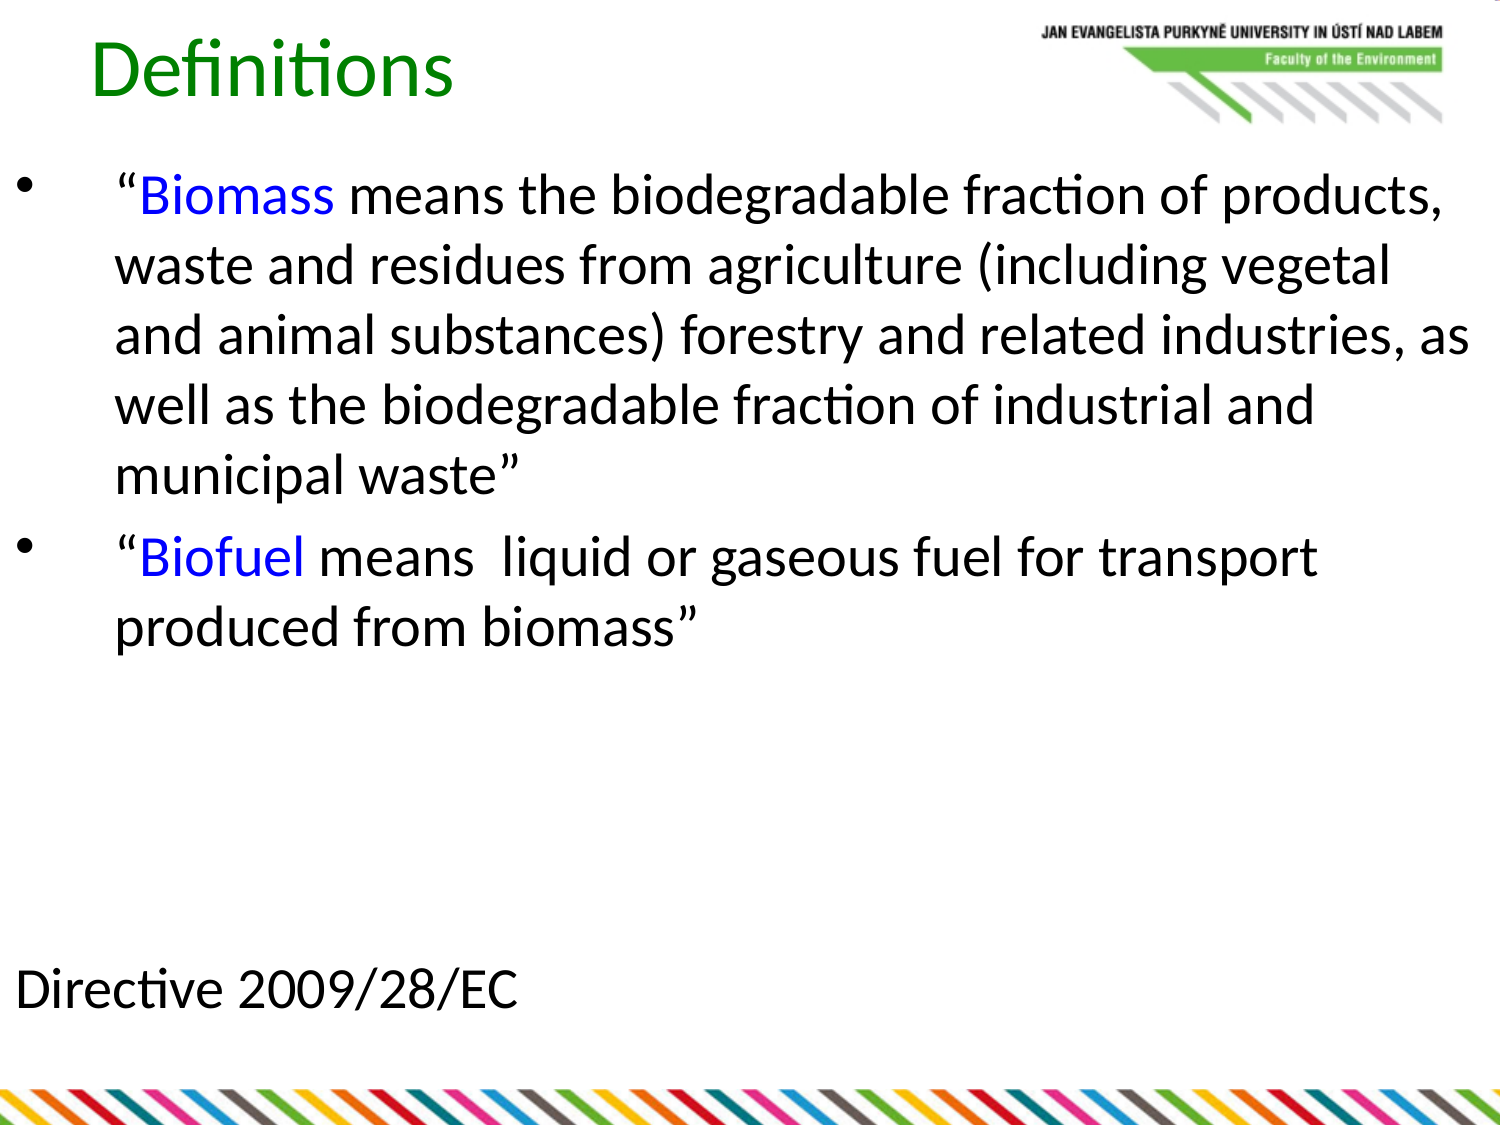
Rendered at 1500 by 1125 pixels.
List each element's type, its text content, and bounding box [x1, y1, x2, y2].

picture [987, 0, 1500, 166]
title Definitions [74, 0, 985, 126]
picture [0, 1082, 1500, 1125]
list “Biomass means the biodegradable fraction of products, waste and residues from agriculture (including vegetal and animal substances) forestry and related industries, as well as the biodegradable fraction of industrial and municipal waste” “Biofuel means liquid or gaseous fuel for transport produced from biomass” Directive 2009/28/EC [0, 148, 1500, 1065]
